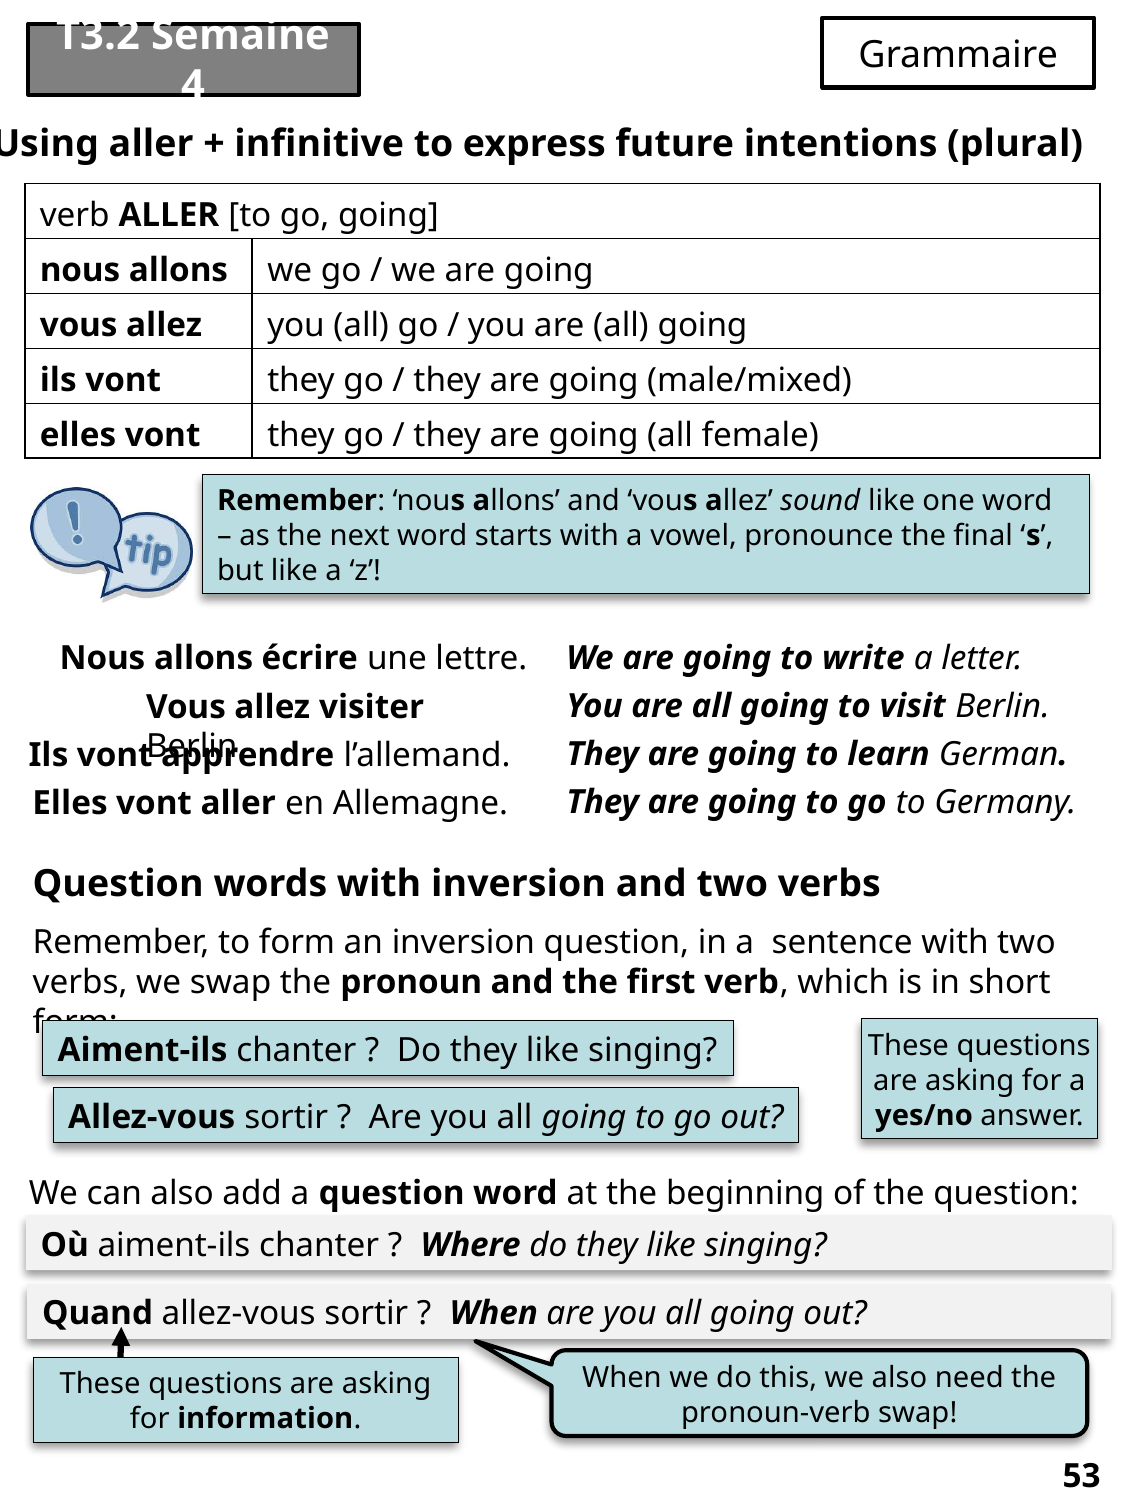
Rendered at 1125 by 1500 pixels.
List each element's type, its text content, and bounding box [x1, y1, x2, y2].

text_box Où aiment-ils chanter ? Where do they like singing? [25, 1215, 1112, 1271]
text_box Vous allez visiter Berlin. [131, 677, 533, 725]
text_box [118, 1326, 122, 1438]
text_box Ils vont apprendre l’allemand. [13, 725, 551, 773]
text_box You are all going to visit Berlin. [551, 676, 1125, 724]
text_box They are going to go to Germany. [551, 780, 1125, 828]
text_box Nous allons écrire une lettre. [44, 629, 551, 684]
text_box 53 [853, 1422, 1116, 1500]
text_box Remember, to form an inversion question, in a sentence with two verbs, we swap the pronoun and the first verb, which is in short form: [17, 912, 1125, 1048]
title T3.2 Semaine 4 [28, 17, 359, 98]
picture [29, 486, 193, 604]
text_box These questions are asking for information. [124, 1357, 459, 1443]
text_box We are going to write a letter. [551, 628, 1125, 676]
text_box They are going to learn German. [551, 724, 1125, 780]
table_cell nous allons [26, 239, 251, 293]
text_box These questions are asking for information. [33, 1357, 116, 1443]
table_cell ils vont [26, 349, 251, 403]
table_cell they go / they are going (all female) [253, 404, 1099, 457]
text_box Remember: ‘nous allons’ and ‘vous allez’ sound like one word – as the next word starts with a vowel, pronounce the final ‘s’, but like a ‘z’! [202, 474, 1090, 594]
text_box These questions are asking for a yes/no answer. [861, 1018, 1098, 1139]
text_box Aiment-ils chanter ? Do they like singing? [42, 1020, 734, 1076]
text_box Allez-vous sortir ? Are you all going to go out? [53, 1087, 799, 1143]
text_box When we do this, we also need the pronoun-verb swap! [473, 1339, 1090, 1439]
text_box Elles vont aller en Allemagne. [0, 773, 553, 829]
table_header verb ALLER [to go, going] [26, 184, 1099, 238]
text_box Using aller + infinitive to express future intentions (plural) [0, 112, 1100, 172]
table_cell we go / we are going [253, 239, 1099, 293]
text_box Grammaire [820, 16, 1096, 90]
text_box Quand allez-vous sortir ? When are you all going out? [27, 1284, 1111, 1339]
text_box Question words with inversion and two verbs [17, 851, 1093, 912]
table_cell they go / they are going (male/mixed) [253, 349, 1099, 403]
table_cell you (all) go / you are (all) going [253, 294, 1099, 348]
table_cell elles vont [26, 404, 251, 457]
table_cell vous allez [26, 294, 251, 348]
text_box We can also add a question word at the beginning of the question: [14, 1163, 1125, 1219]
